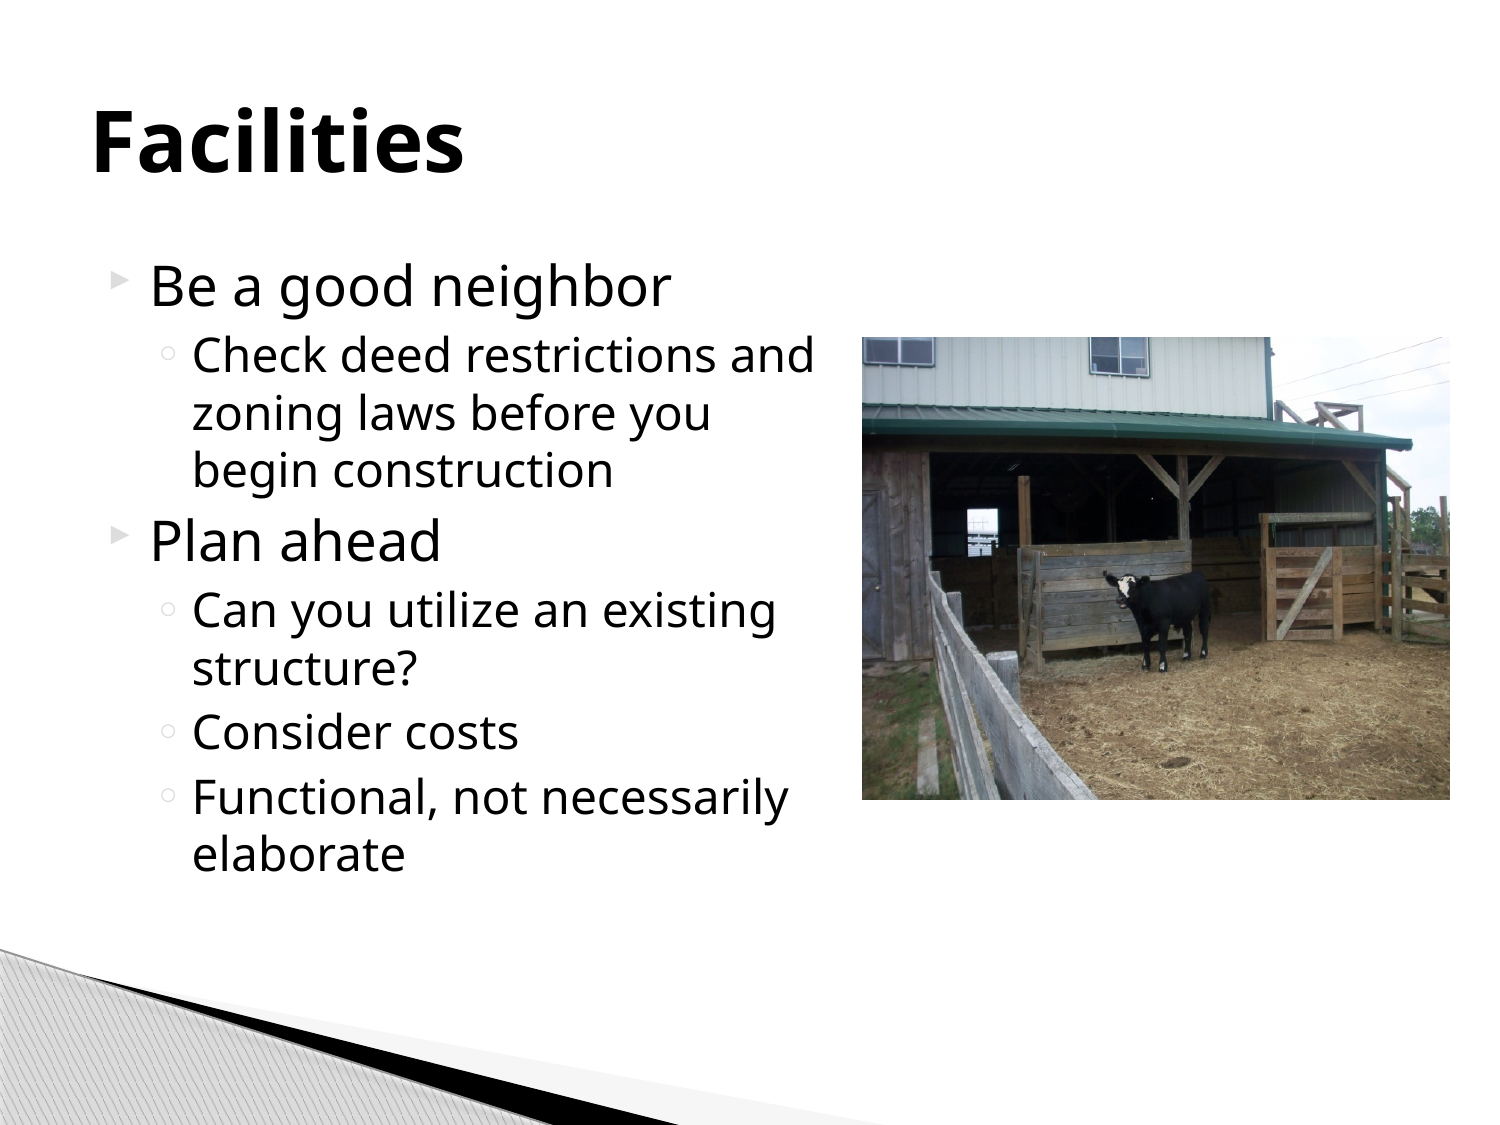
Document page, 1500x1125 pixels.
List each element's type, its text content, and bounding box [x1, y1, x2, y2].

title Facilities [75, 45, 1425, 233]
list Be a good neighbor Check deed restrictions and zoning laws before you begin construction Plan ahead Can you utilize an existing structure? Consider costs Functional, not necessarily elaborate [75, 243, 850, 986]
picture [862, 337, 1451, 801]
